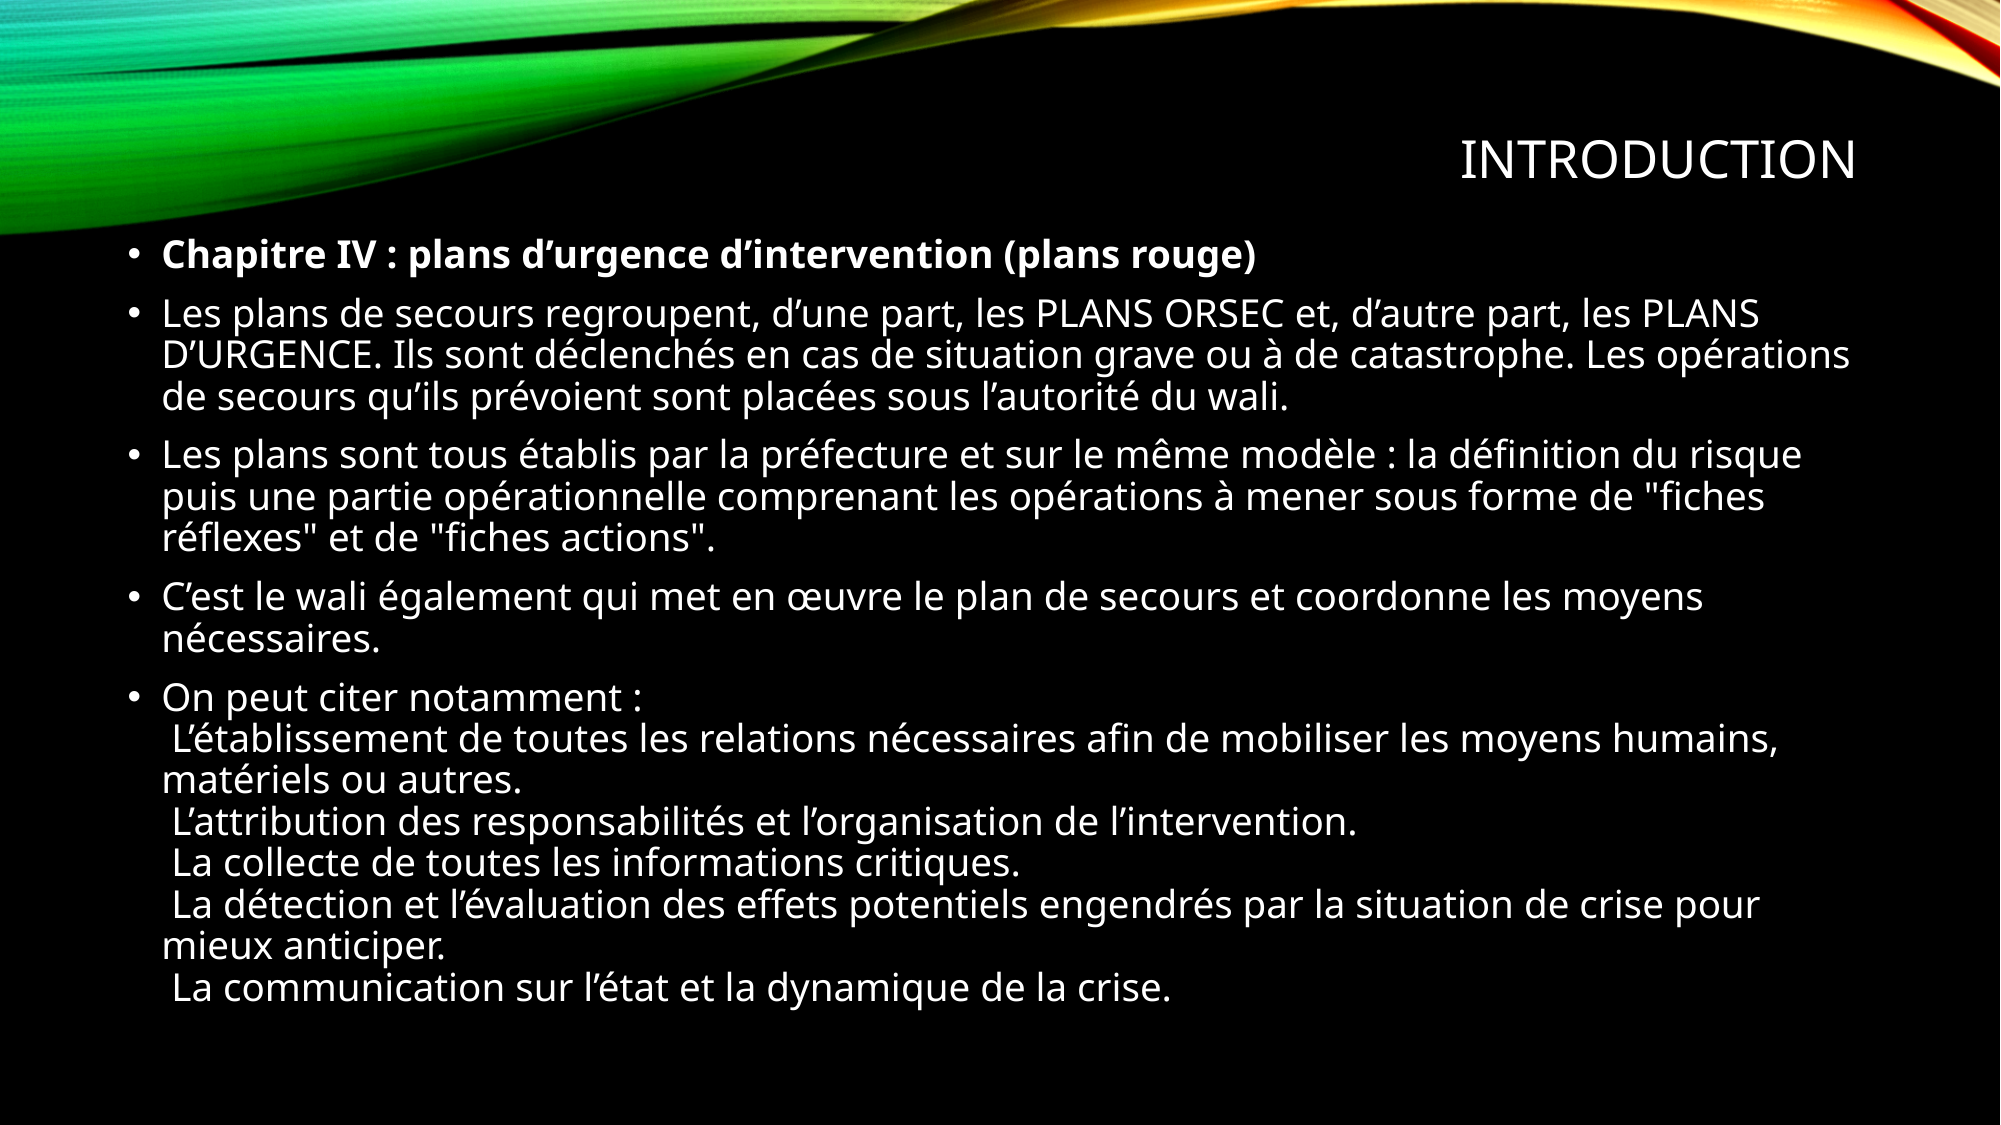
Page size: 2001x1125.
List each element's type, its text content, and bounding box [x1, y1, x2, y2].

list Chapitre IV : plans d’urgence d’intervention (plans rouge) Les plans de secours regroupent, d’une part, les PLANS ORSEC et, d’autre part, les PLANS D’URGENCE. Ils sont déclenchés en cas de situation grave ou à de catastrophe. Les opérations de secours qu’ils prévoient sont placées sous l’autorité du wali. Les plans sont tous établis par la préfecture et sur le même modèle : la définition du risque puis une partie opérationnelle comprenant les opérations à mener sous forme de "fiches réflexes" et de "fiches actions". C’est le wali également qui met en œuvre le plan de secours et coordonne les moyens nécessaires. On peut citer notamment : L’établissement de toutes les relations nécessaires afin de mobiliser les moyens humains, matériels ou autres. L’attribution des responsabilités et l’organisation de l’intervention. La collecte de toutes les informations critiques. La détection et l’évaluation des effets potentiels engendrés par la situation de crise pour mieux anticiper. La communication sur l’état et la dynamique de la crise. [112, 227, 1888, 1021]
picture [0, 0, 2000, 237]
title Introduction [84, 125, 1888, 198]
